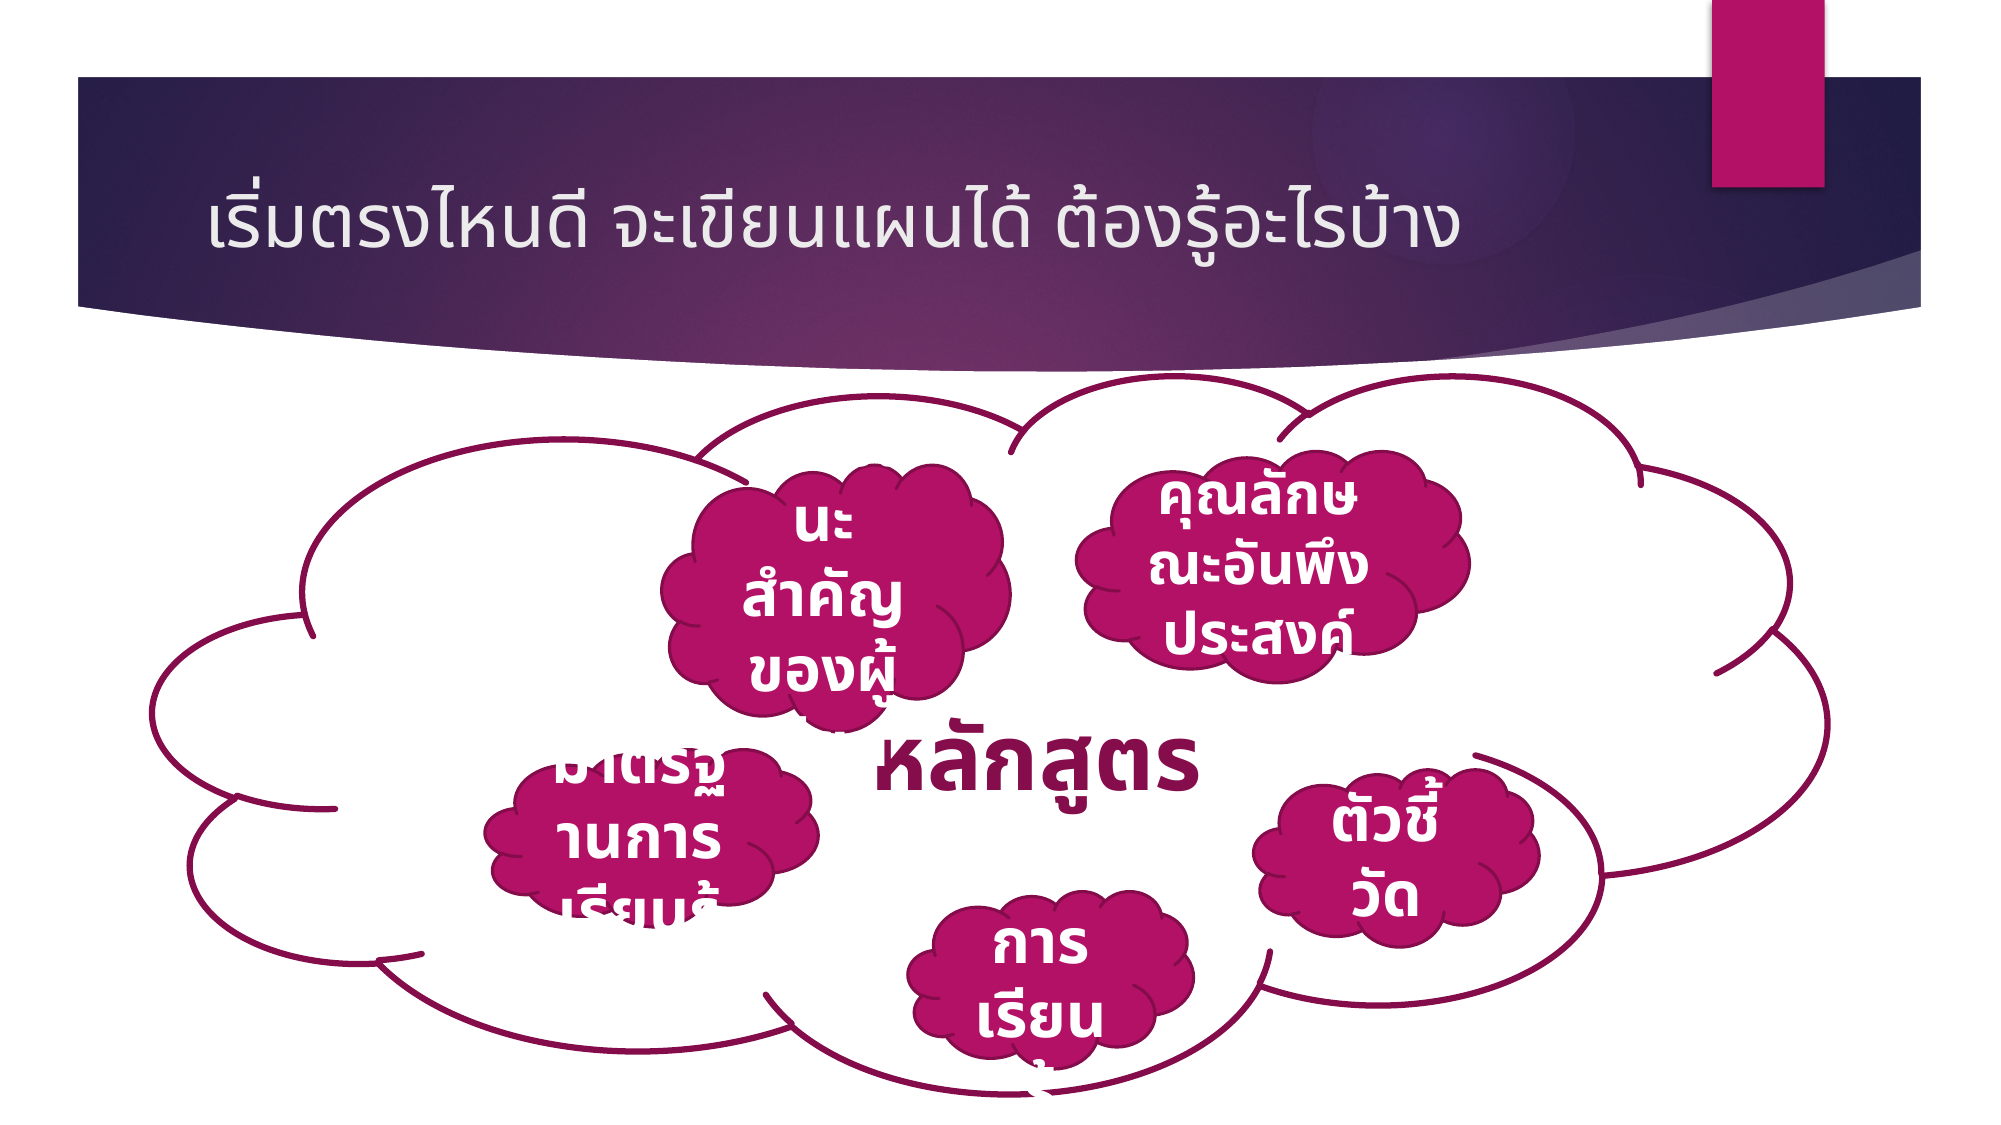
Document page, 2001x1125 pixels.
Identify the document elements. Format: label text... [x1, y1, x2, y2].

text_box คุณลักษณะอันพึงประสงค์ [1074, 449, 1472, 685]
text_box หลักสูตร [150, 374, 1830, 1097]
text_box ตัวชี้วัด [1251, 768, 1541, 949]
text_box มาตรฐานการเรียนรู้ [483, 748, 820, 929]
title เริ่มตรงไหนดี จะเขียนแผนได้ ต้องรู้อะไรบ้าง [189, 159, 1627, 276]
text_box สมรรถนะสำคัญของผู้เรียน [660, 463, 1012, 734]
text_box สาระการเรียนรู้ [906, 889, 1196, 1071]
